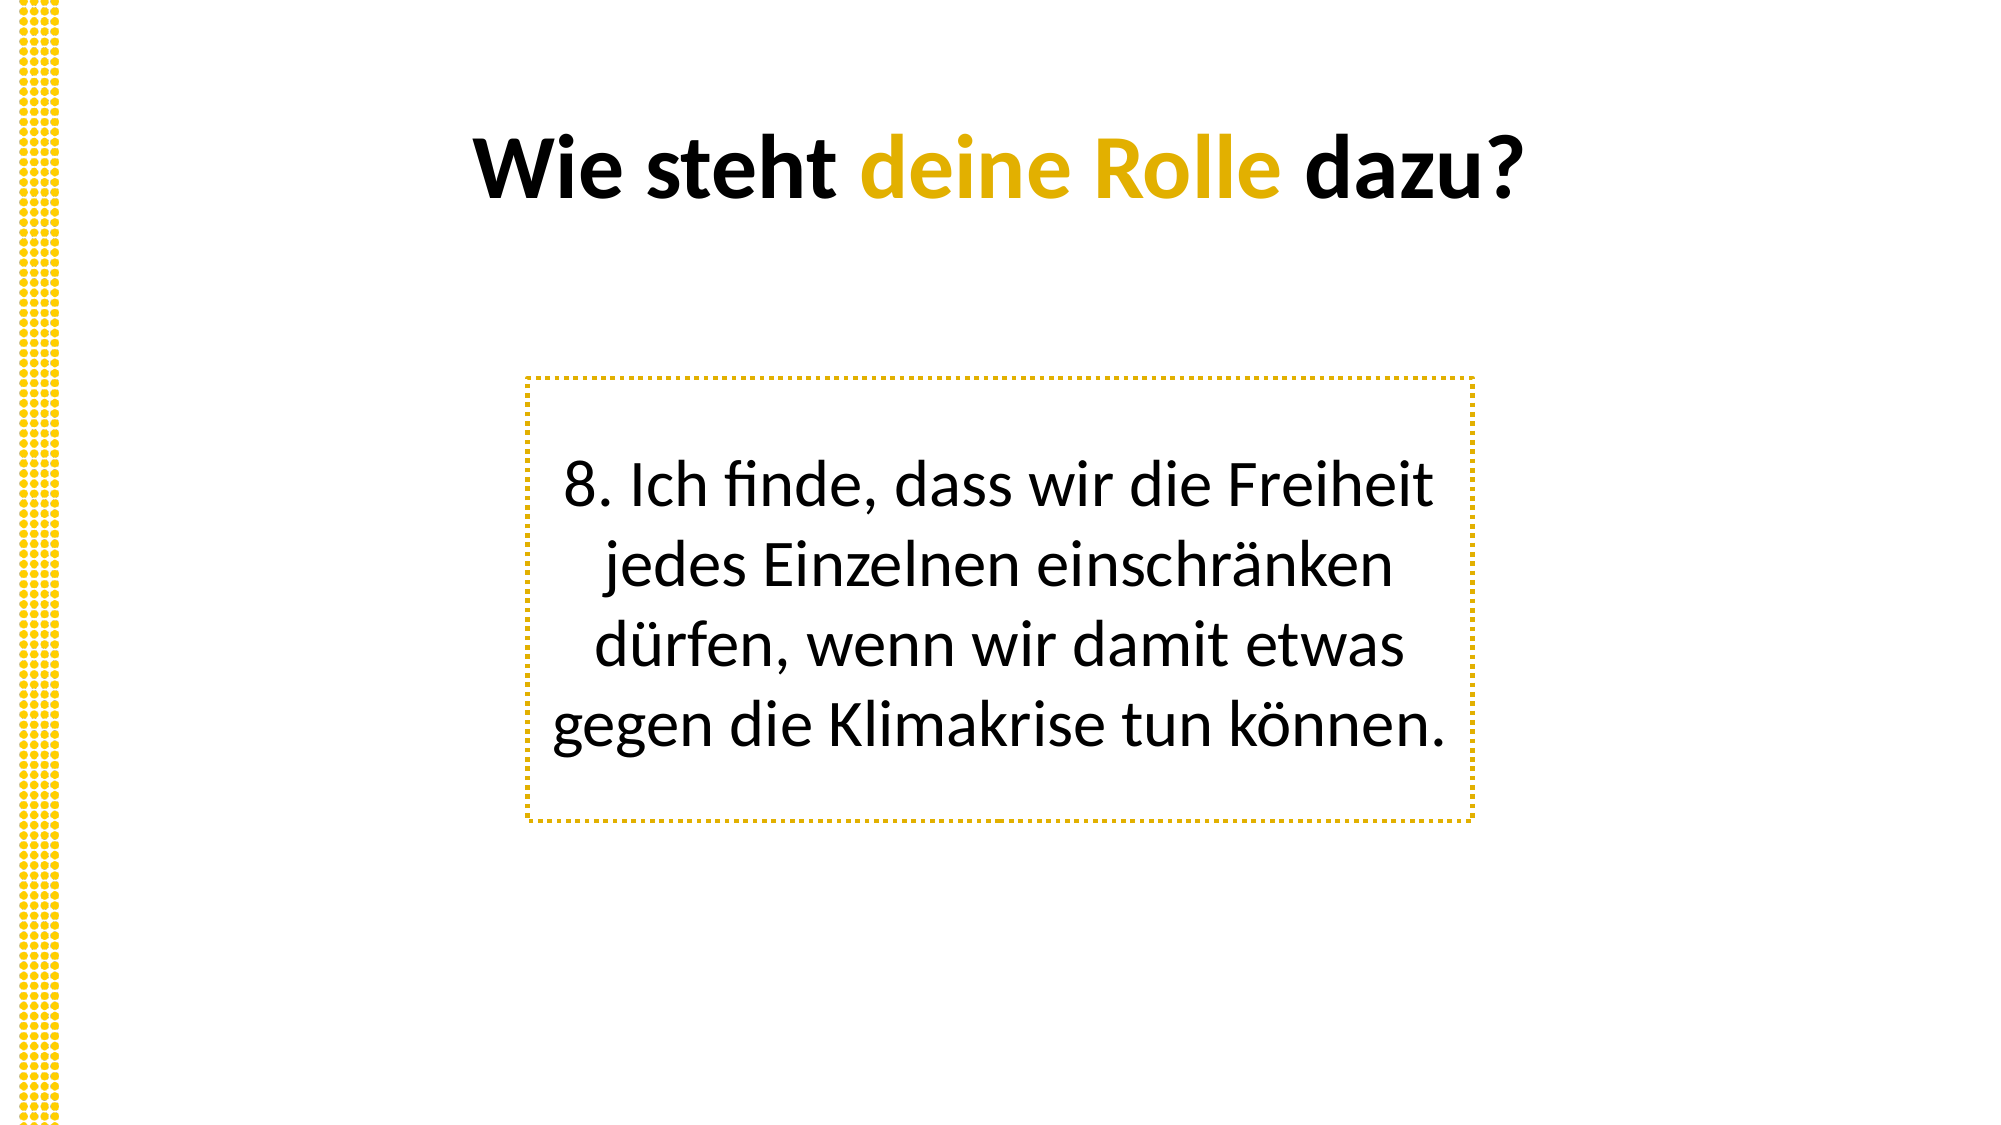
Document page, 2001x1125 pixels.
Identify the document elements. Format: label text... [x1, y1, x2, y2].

text_box 8. Ich finde, dass wir die Freiheit jedes Einzelnen einschränken dürfen, wenn wir damit etwas gegen die Klimakrise tun können. [527, 378, 1473, 821]
title Wie steht deine Rolle dazu? [137, 59, 1863, 278]
picture [0, 0, 87, 1125]
